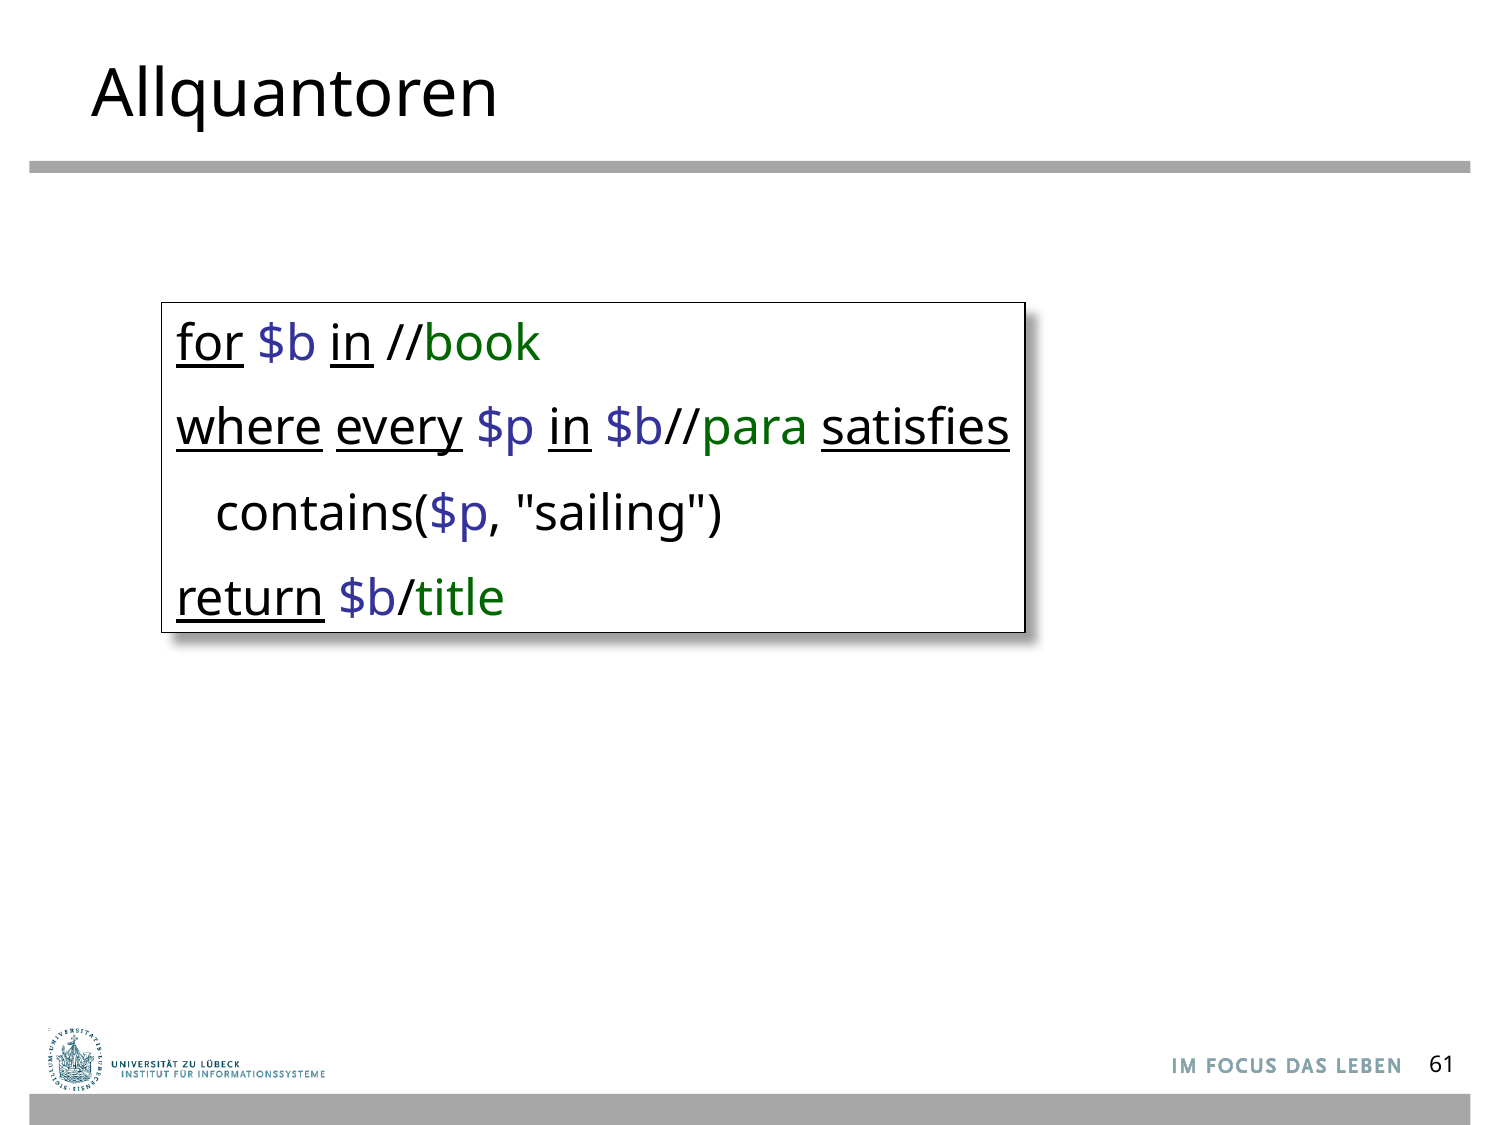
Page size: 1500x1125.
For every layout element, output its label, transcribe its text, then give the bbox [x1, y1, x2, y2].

title Allquantoren [76, 42, 1427, 126]
text_box for $b in //book where every $p in $b//para satisfies contains($p, "sailing") return $b/title [161, 302, 1026, 633]
slide_number 61 [1305, 1050, 1471, 1083]
picture [1173, 1058, 1305, 1073]
